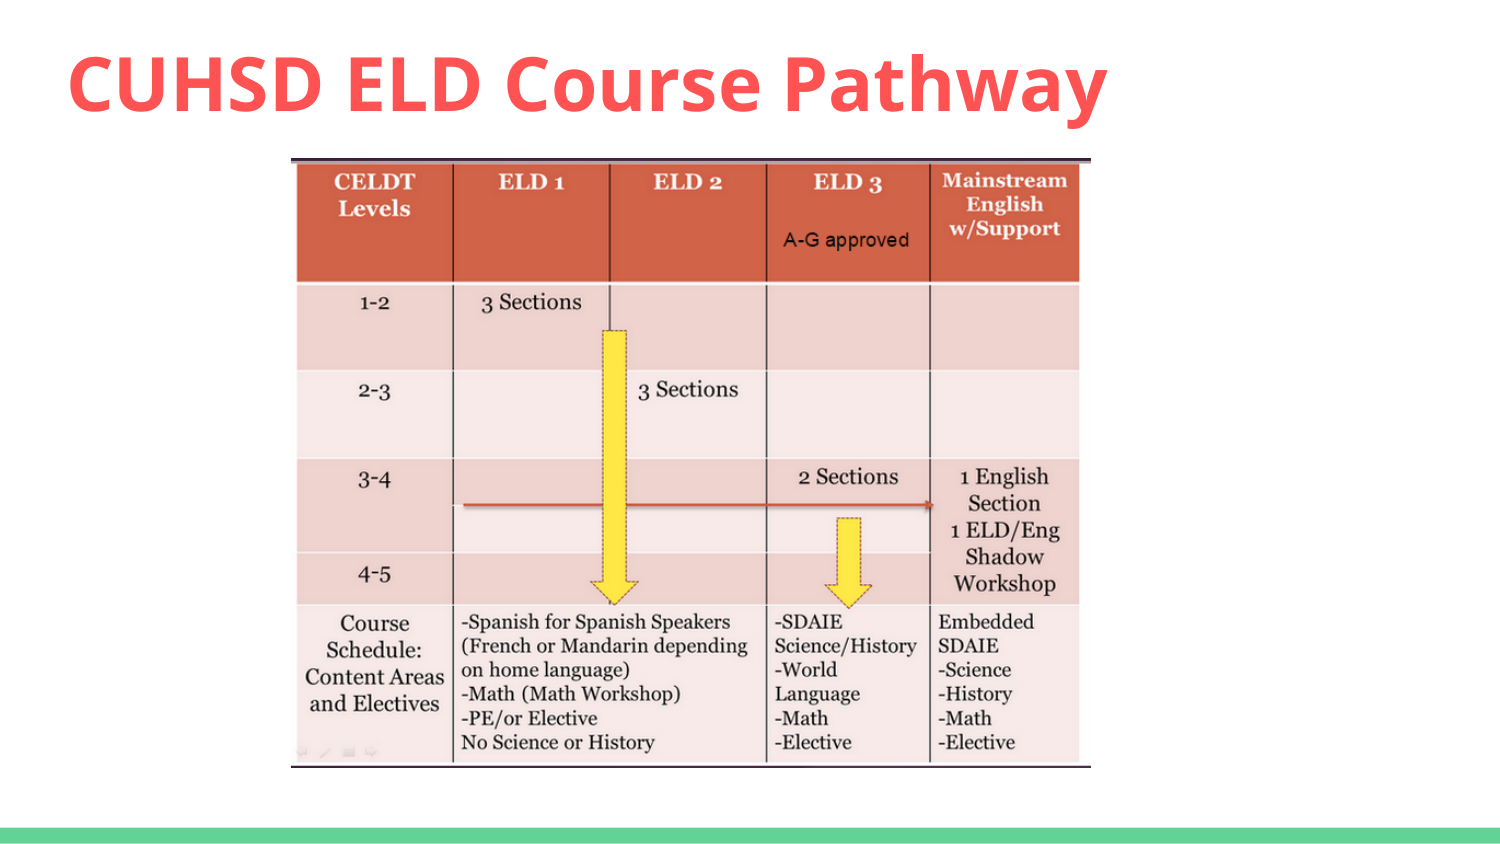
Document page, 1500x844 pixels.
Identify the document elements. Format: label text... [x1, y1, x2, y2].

picture [290, 158, 1091, 768]
title CUHSD ELD Course Pathway [51, 21, 1449, 139]
